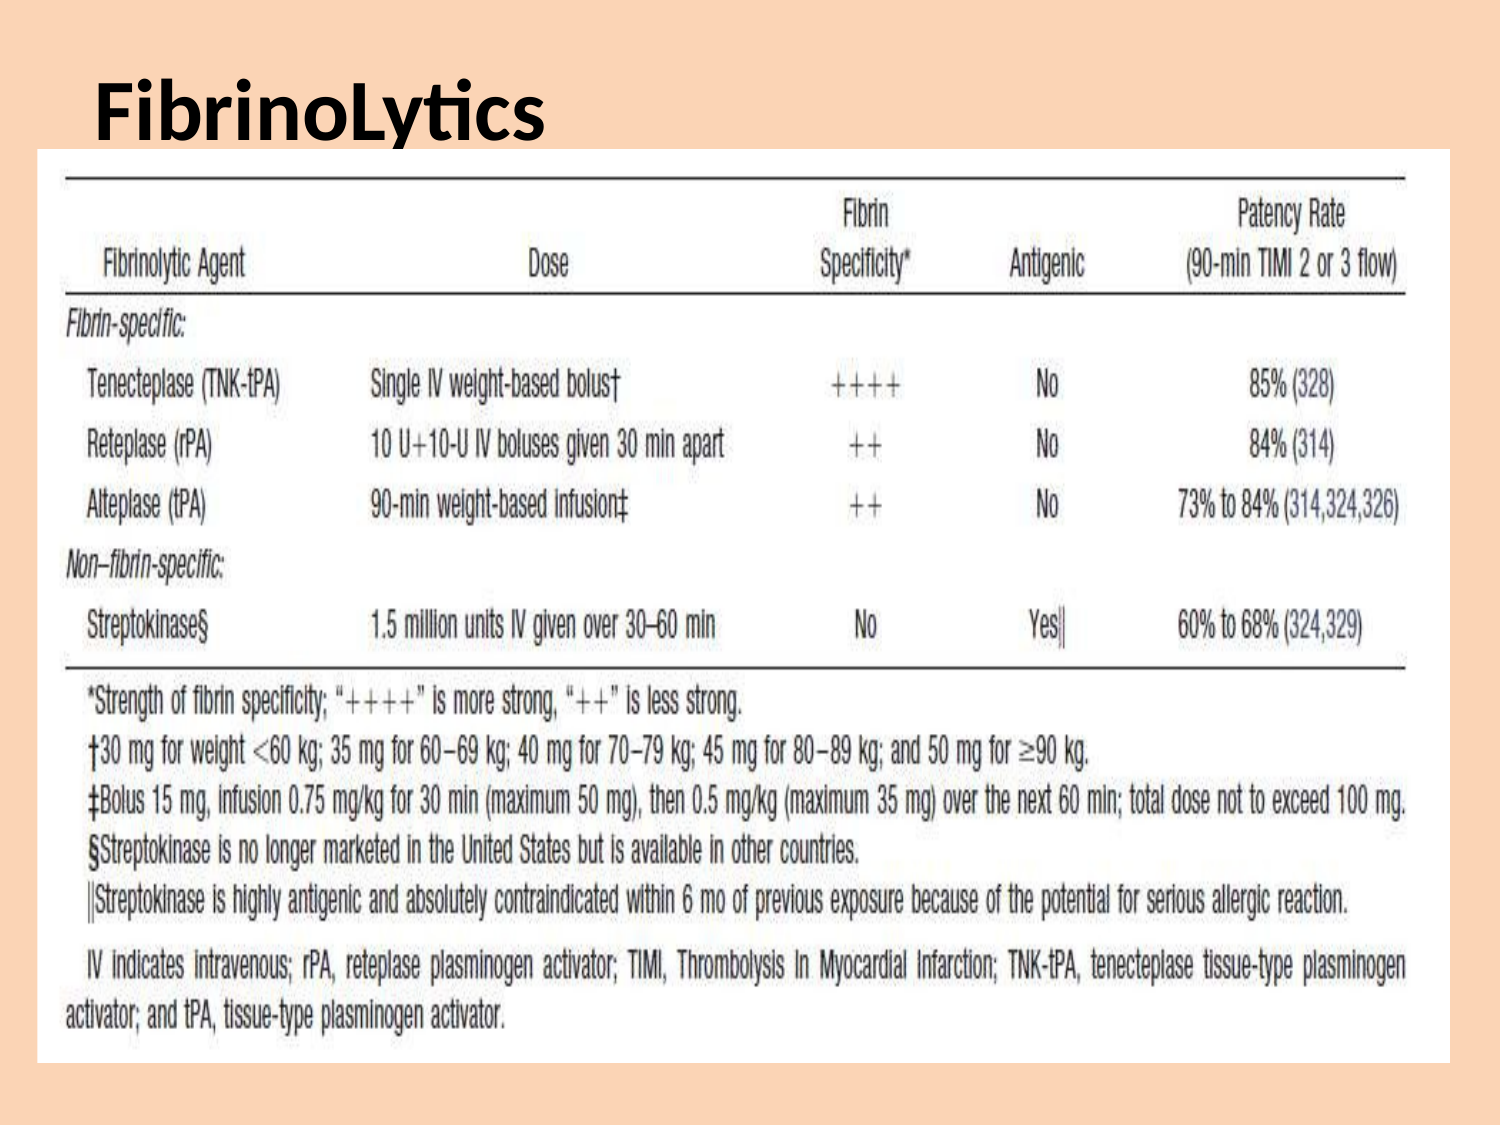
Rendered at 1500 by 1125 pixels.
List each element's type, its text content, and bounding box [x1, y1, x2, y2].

title FibrinoLytics [92, 50, 577, 149]
text_box [37, 149, 1450, 1063]
